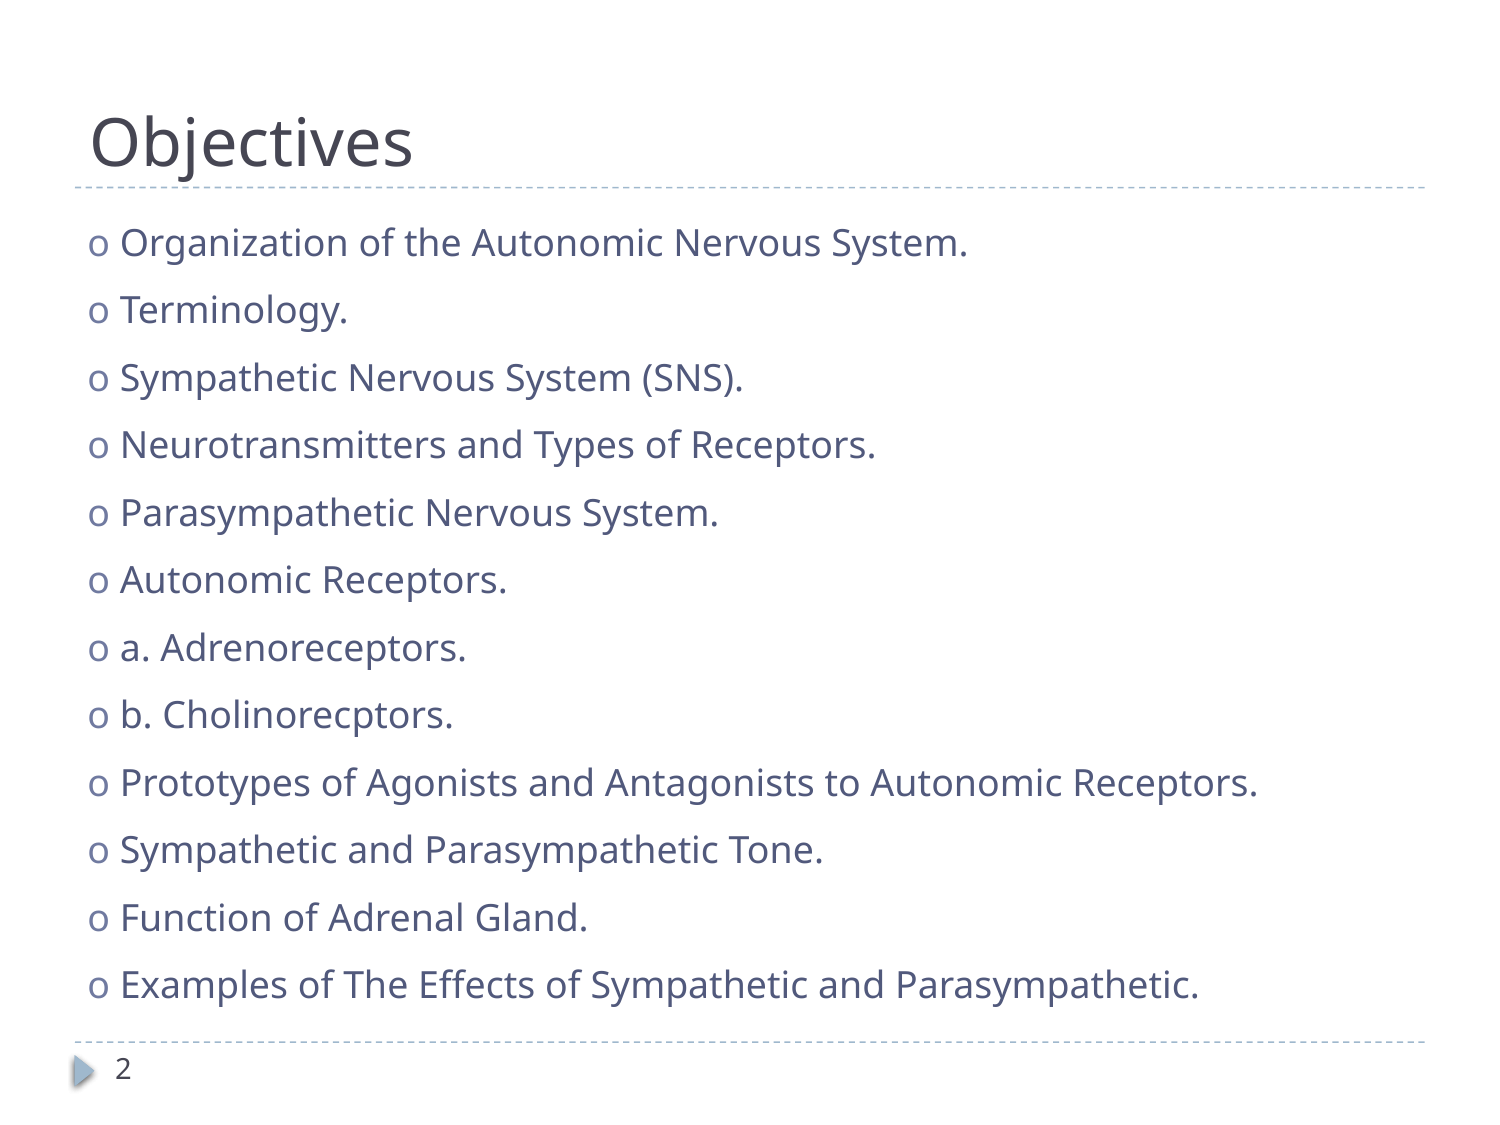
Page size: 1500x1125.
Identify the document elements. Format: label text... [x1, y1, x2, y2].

text_box o Organization of the Autonomic Nervous System. o Terminology. o Sympathetic Nervous System (SNS). o Neurotransmitters and Types of Receptors. o Parasympathetic Nervous System. o Autonomic Receptors. o a. Adrenoreceptors. o b. Cholinorecptors. o Prototypes of Agonists and Antagonists to Autonomic Receptors. o Sympathetic and Parasympathetic Tone. o Function of Adrenal Gland. o Examples of The Effects of Sympathetic and Parasympathetic. [72, 188, 1423, 1014]
title Objectives [75, 37, 1425, 188]
slide_number 2 [100, 1042, 426, 1103]
